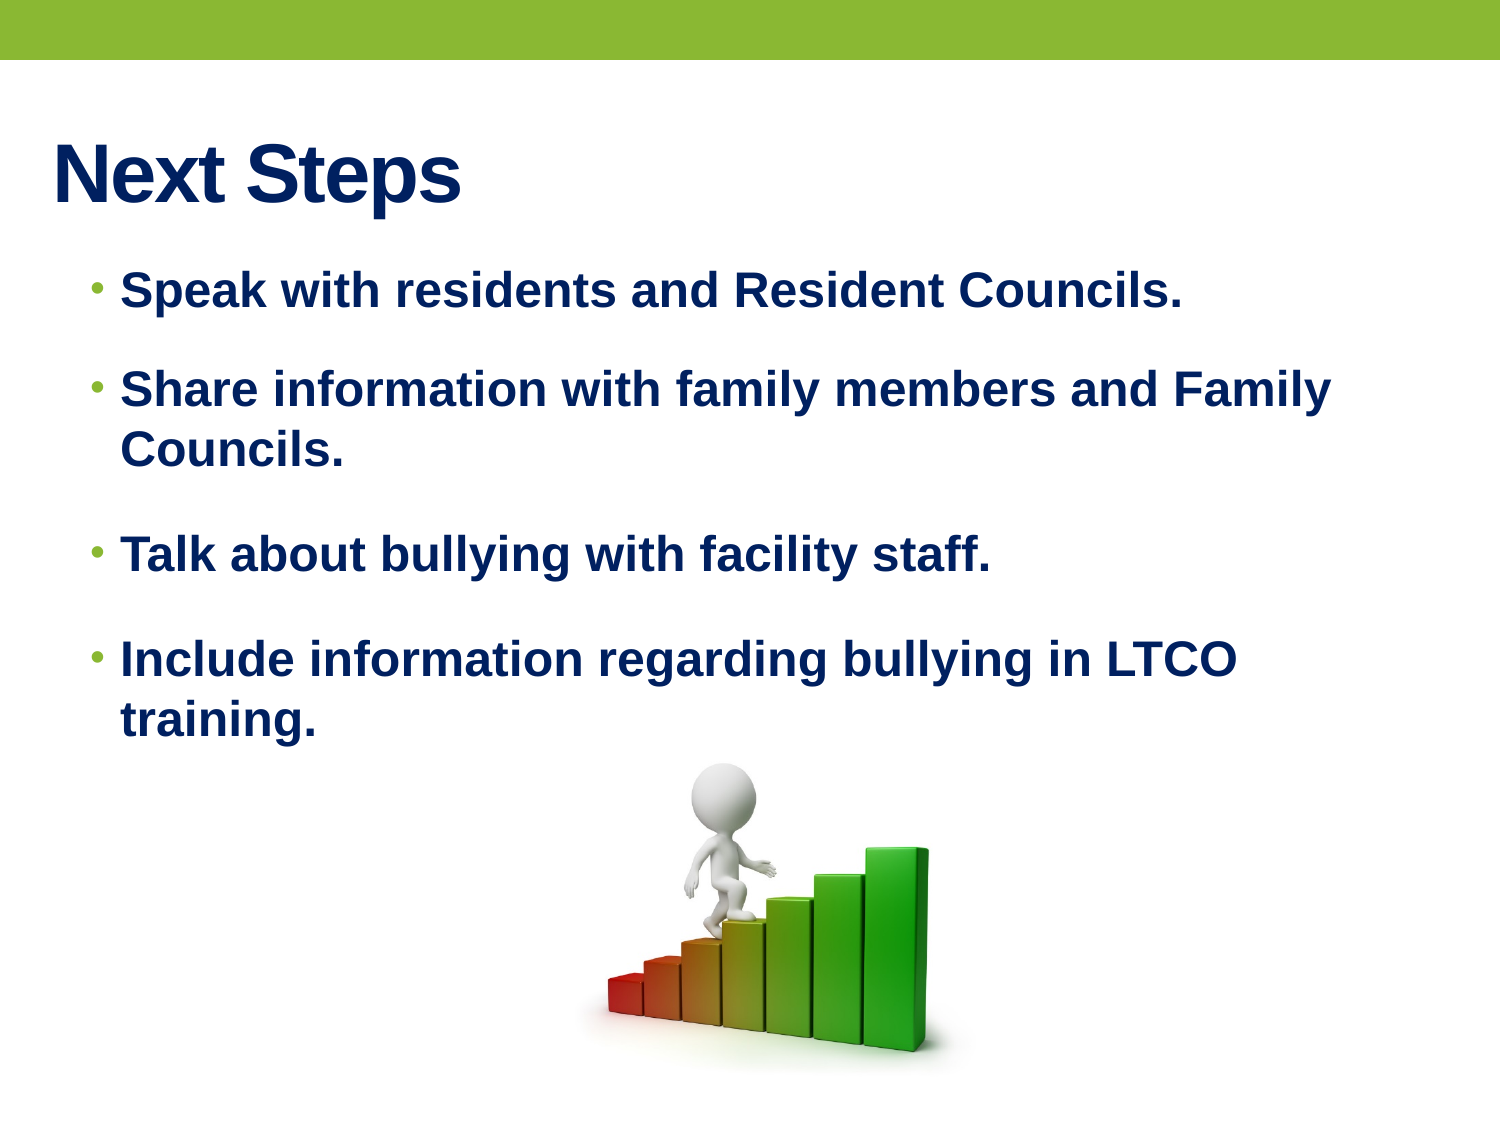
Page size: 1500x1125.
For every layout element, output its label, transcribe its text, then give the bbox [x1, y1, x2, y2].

list Speak with residents and Resident Councils. Share information with family members and Family Councils. Talk about bullying with facility staff. Include information regarding bullying in LTCO training. [74, 249, 1463, 1088]
title Next Steps [37, 87, 1425, 250]
picture [549, 733, 988, 1092]
